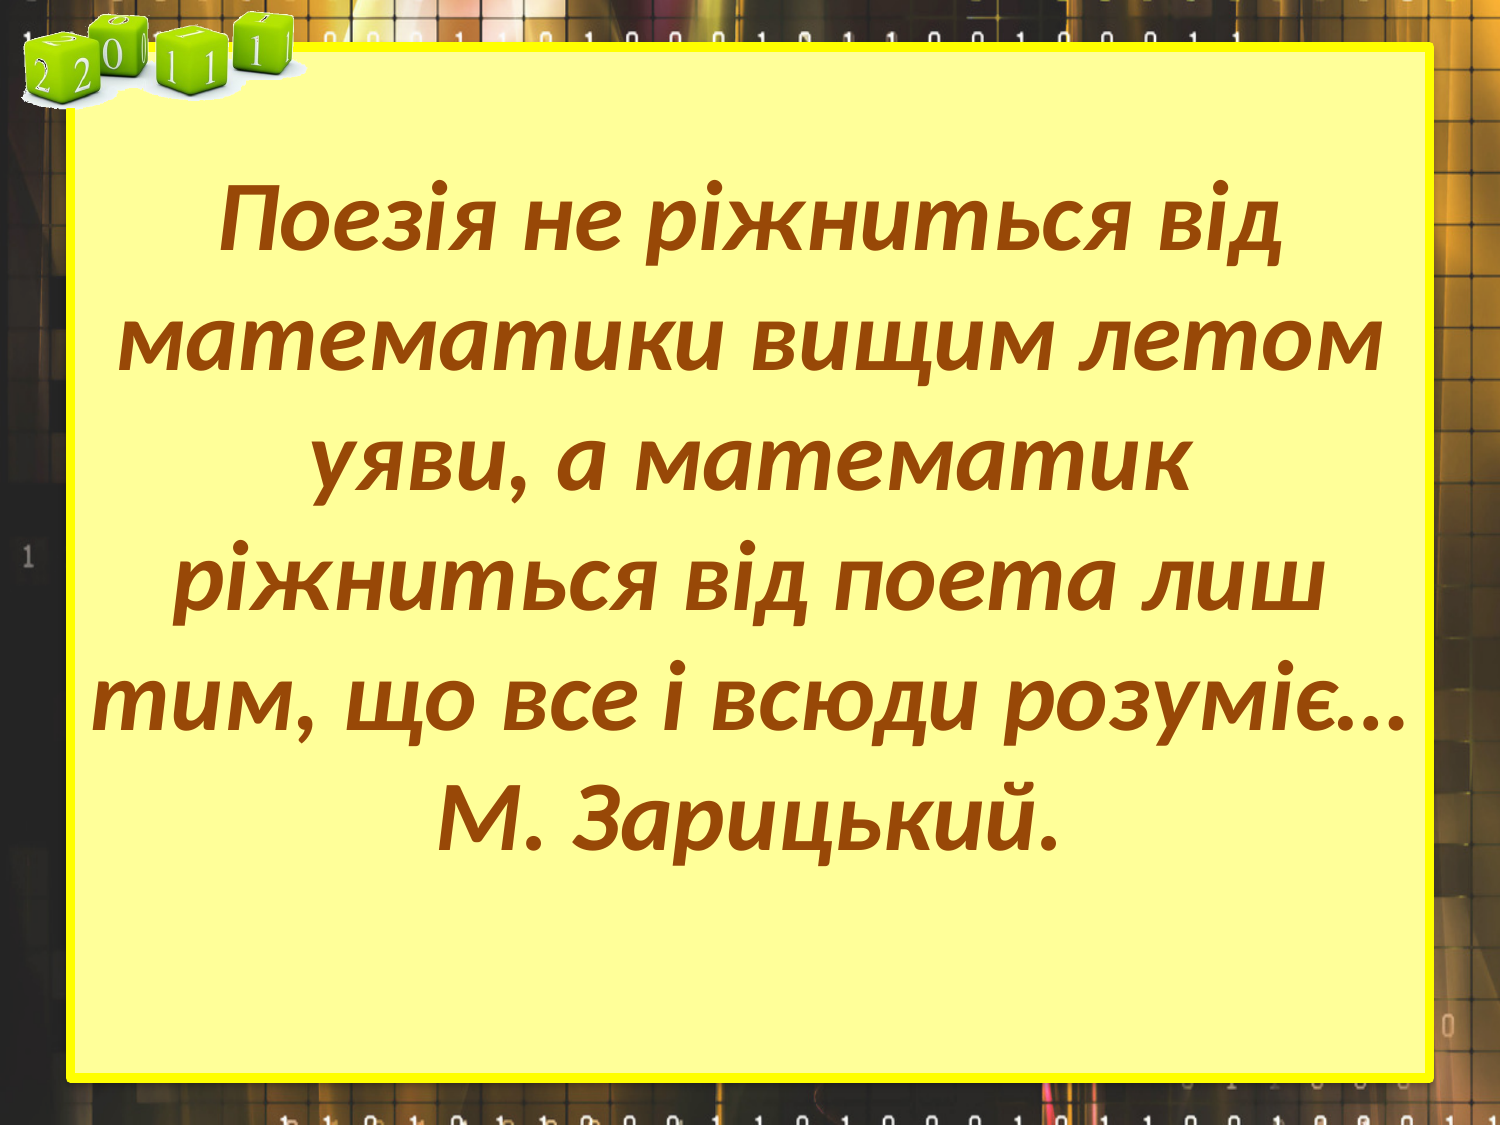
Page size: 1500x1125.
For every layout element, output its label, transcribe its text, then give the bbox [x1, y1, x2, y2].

title Поезія не ріжниться від математики вищим летом уяви, а математик ріжниться від поета лиш тим, що все і всюди розуміє… М. Зарицький. [75, 45, 1425, 976]
picture [0, 0, 332, 118]
